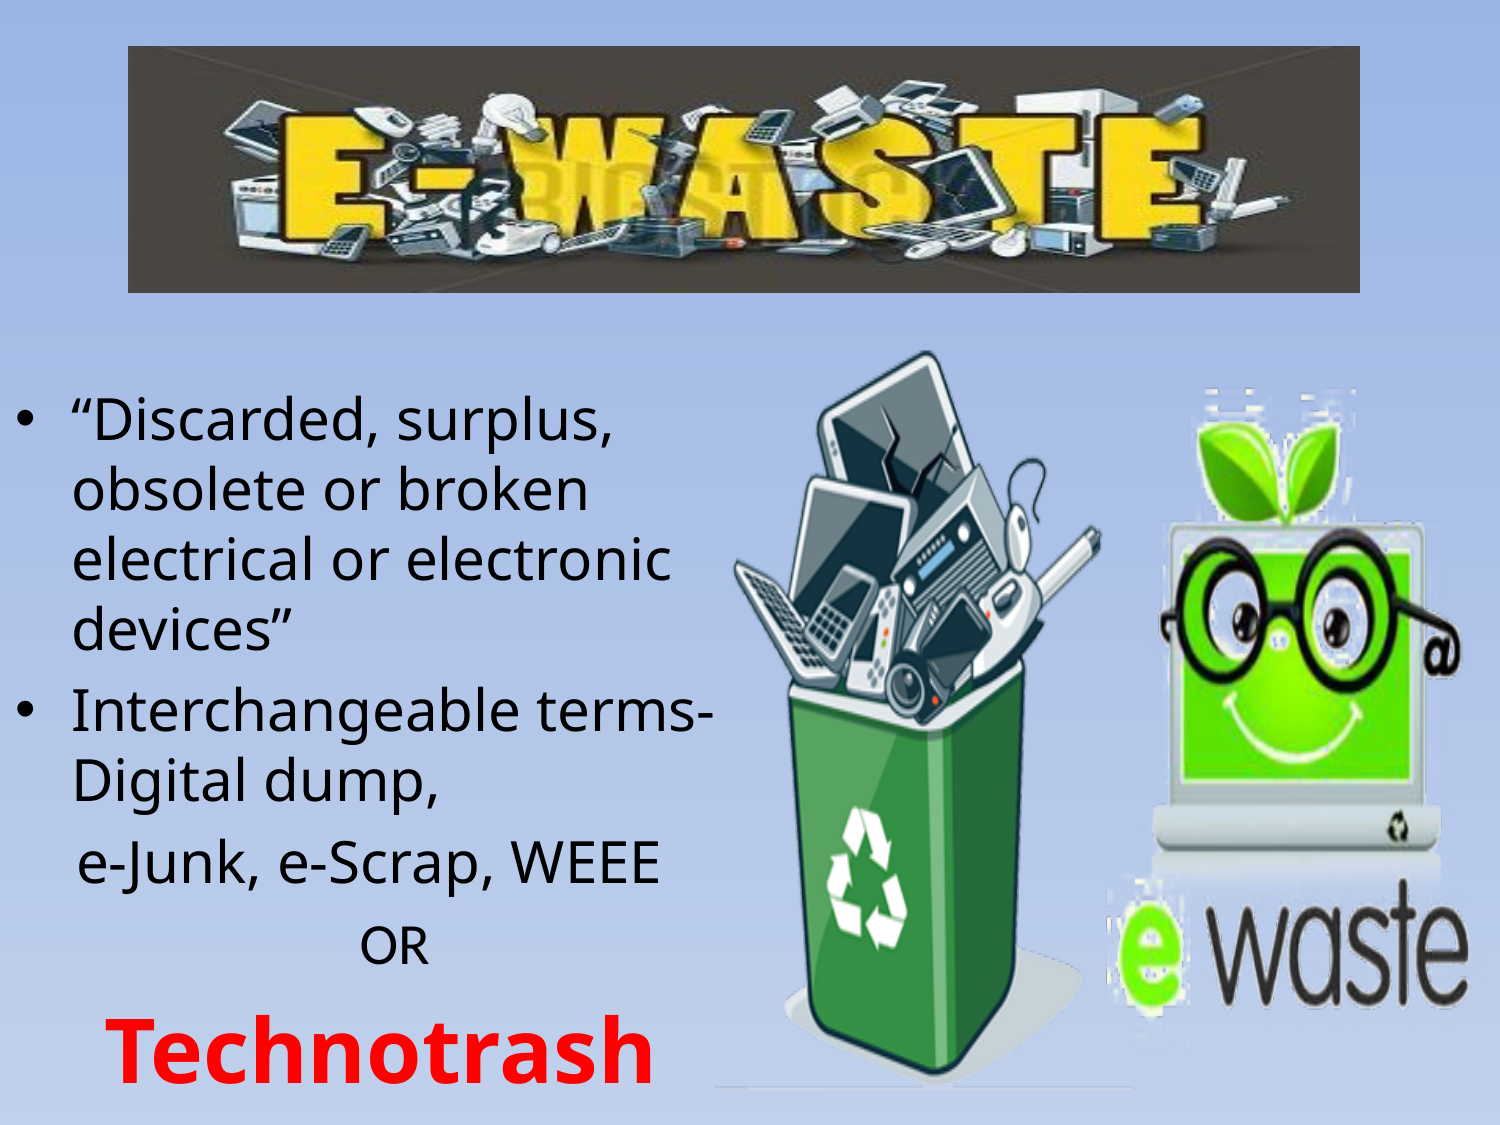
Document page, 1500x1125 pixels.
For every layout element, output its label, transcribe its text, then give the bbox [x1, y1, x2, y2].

list “Discarded, surplus, obsolete or broken electrical or electronic devices” Interchangeable terms-Digital dump, e-Junk, e-Scrap, WEEE OR Technotrash [0, 375, 762, 1125]
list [714, 339, 1500, 1091]
picture [128, 46, 1360, 294]
